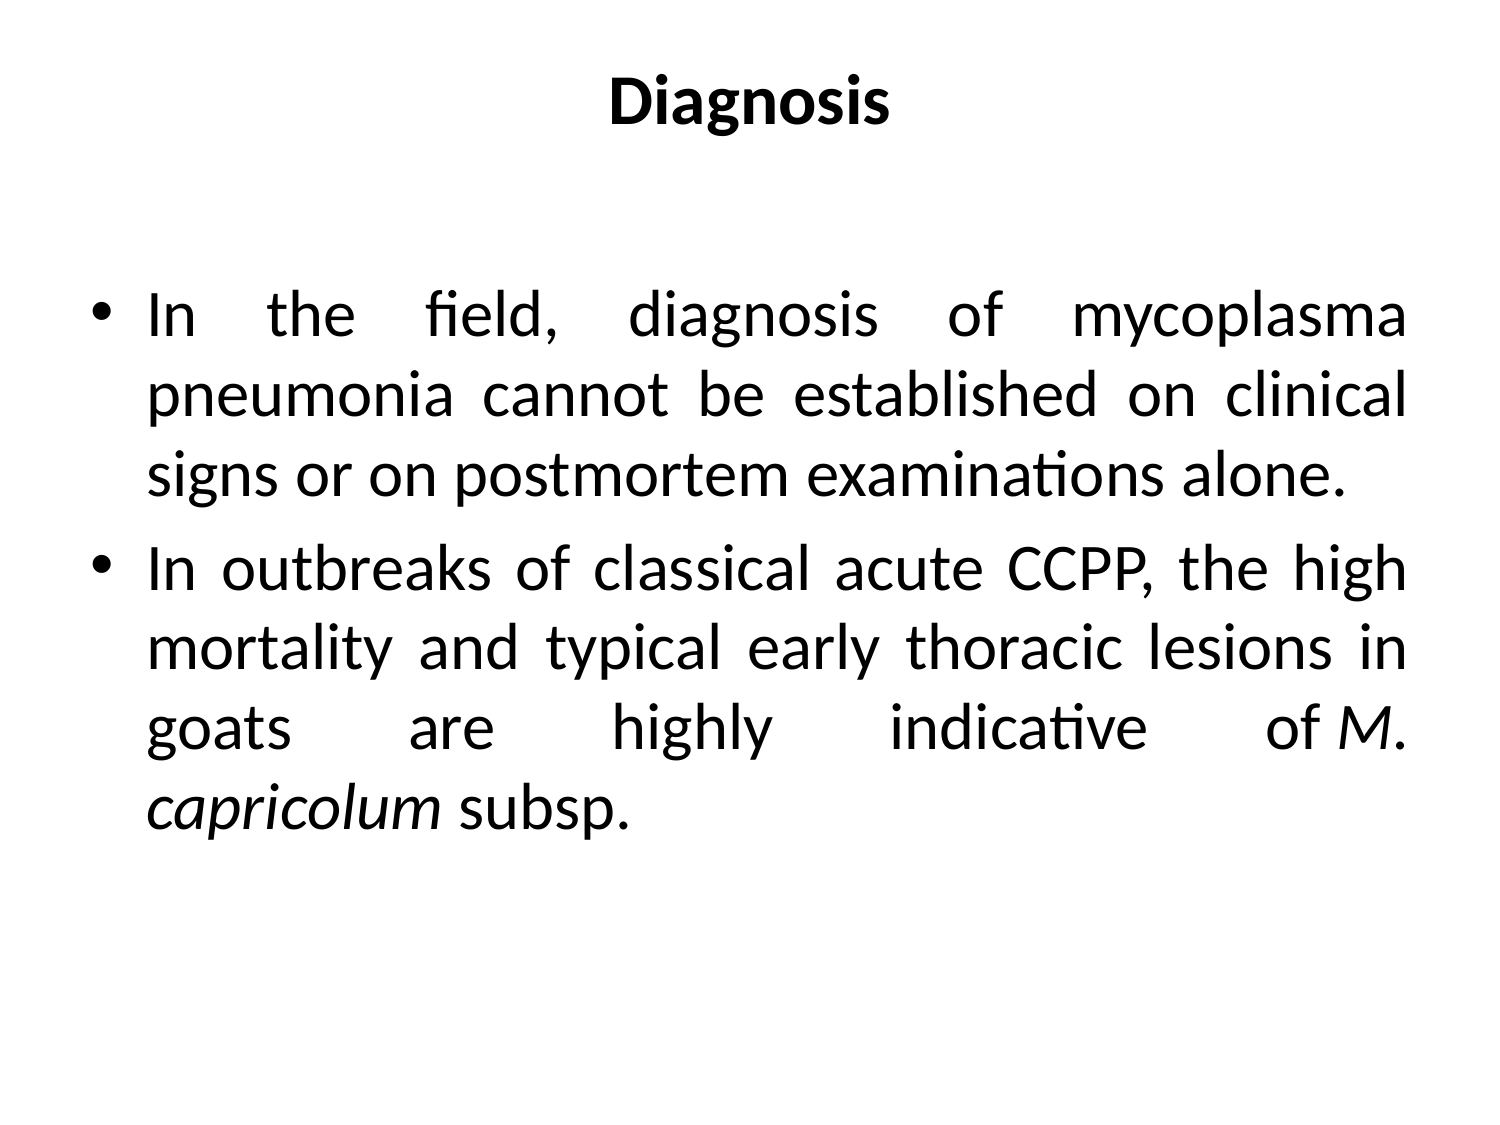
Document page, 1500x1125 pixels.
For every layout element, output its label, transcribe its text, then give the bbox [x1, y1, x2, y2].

title Diagnosis [75, 45, 1425, 233]
list In the field, diagnosis of mycoplasma pneumonia cannot be established on clinical signs or on postmortem examinations alone. In outbreaks of classical acute CCPP, the high mortality and typical early thoracic lesions in goats are highly indicative of M. capricolum subsp. [75, 262, 1425, 1005]
